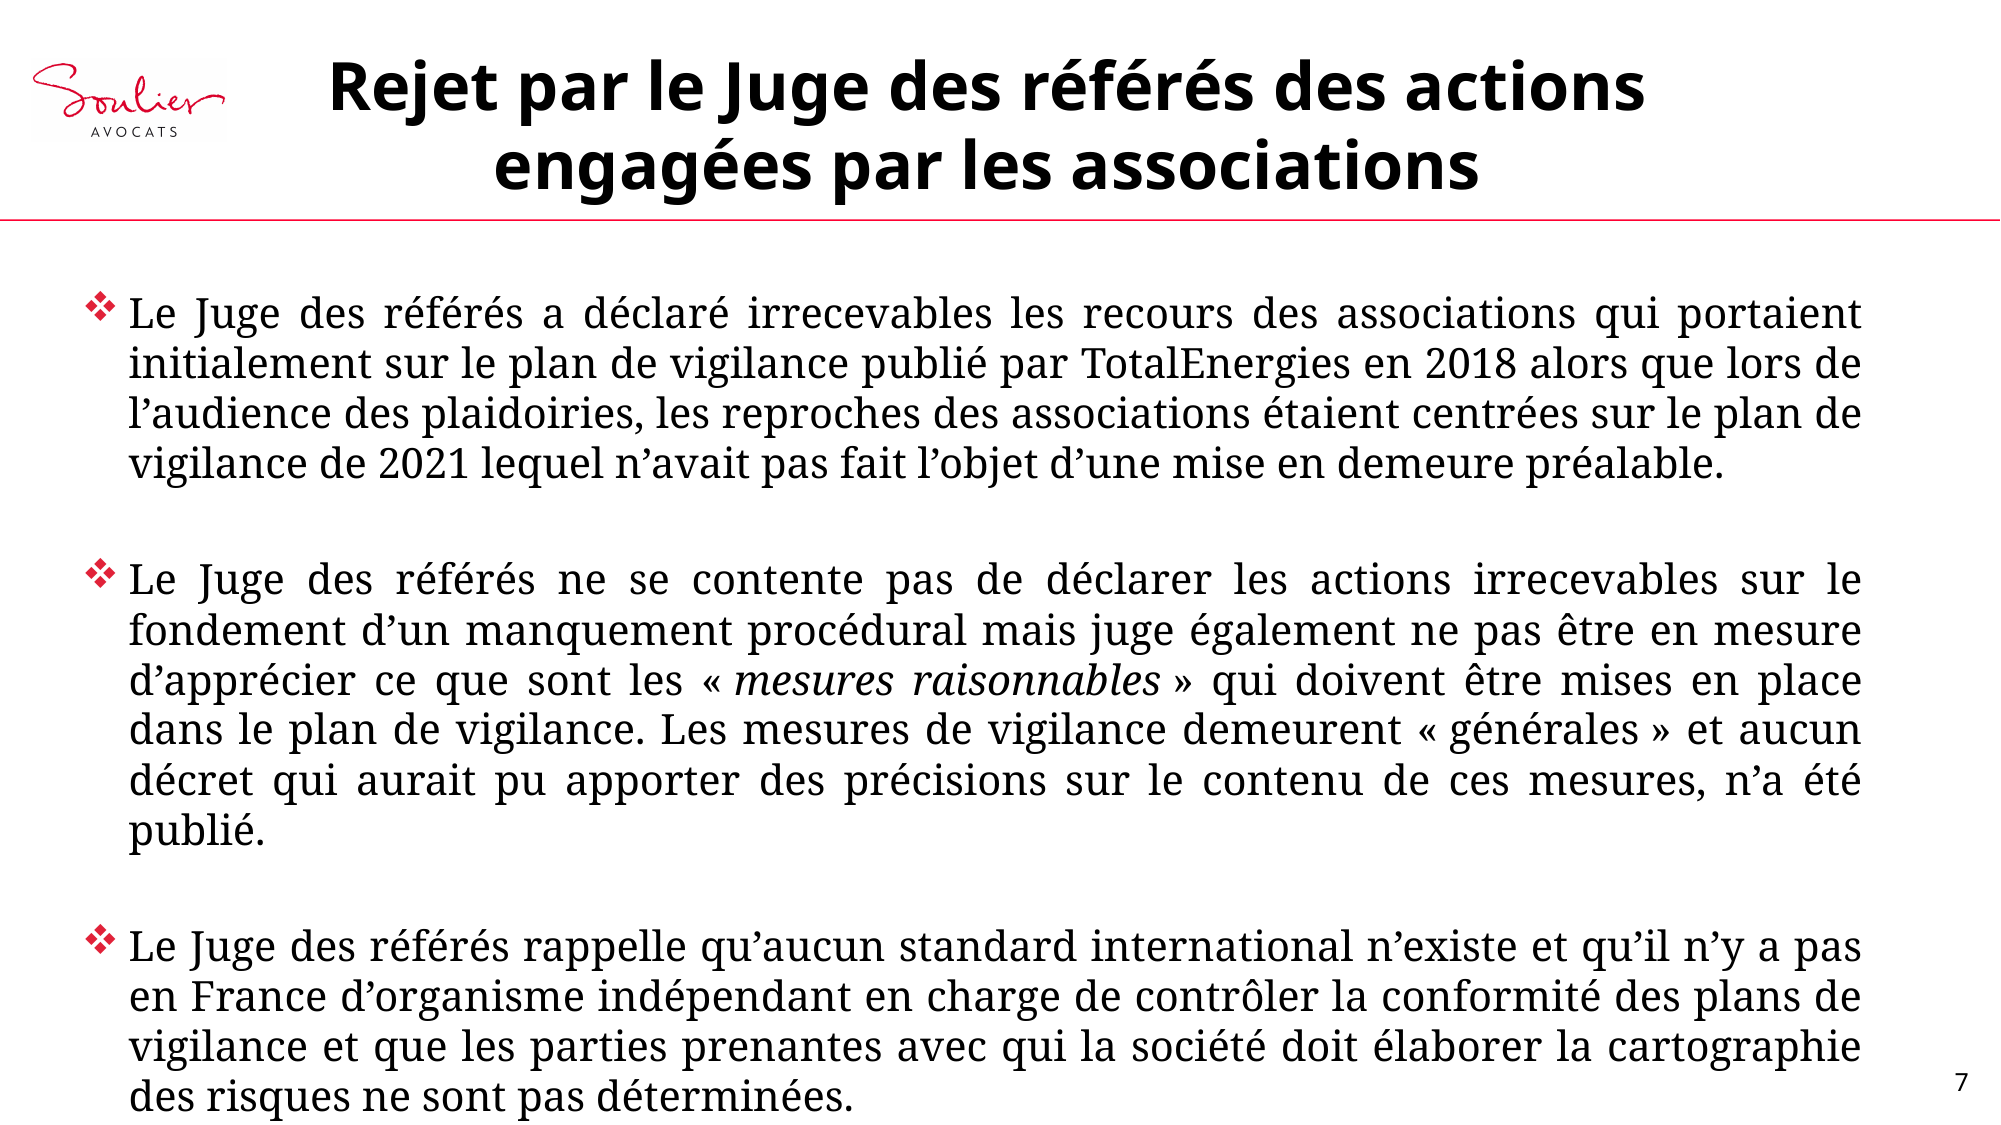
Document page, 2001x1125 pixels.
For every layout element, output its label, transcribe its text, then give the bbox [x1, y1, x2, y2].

picture [31, 58, 227, 142]
title Rejet par le Juge des référés des actions engagées par les associations [255, 50, 1720, 197]
slide_number 7 [1566, 1058, 1984, 1125]
list Le Juge des référés a déclaré irrecevables les recours des associations qui portaient initialement sur le plan de vigilance publié par TotalEnergies en 2018 alors que lors de l’audience des plaidoiries, les reproches des associations étaient centrées sur le plan de vigilance de 2021 lequel n’avait pas fait l’objet d’une mise en demeure préalable. Le Juge des référés ne se contente pas de déclarer les actions irrecevables sur le fondement d’un manquement procédural mais juge également ne pas être en mesure d’apprécier ce que sont les « mesures raisonnables » qui doivent être mises en place dans le plan de vigilance. Les mesures de vigilance demeurent « générales » et aucun décret qui aurait pu apporter des précisions sur le contenu de ces mesures, n’a été publié. Le Juge des référés rappelle qu’aucun standard international n’existe et qu’il n’y a pas en France d’organisme indépendant en charge de contrôler la conformité des plans de vigilance et que les parties prenantes avec qui la société doit élaborer la cartographie des risques ne sont pas déterminées. [66, 278, 1878, 1035]
